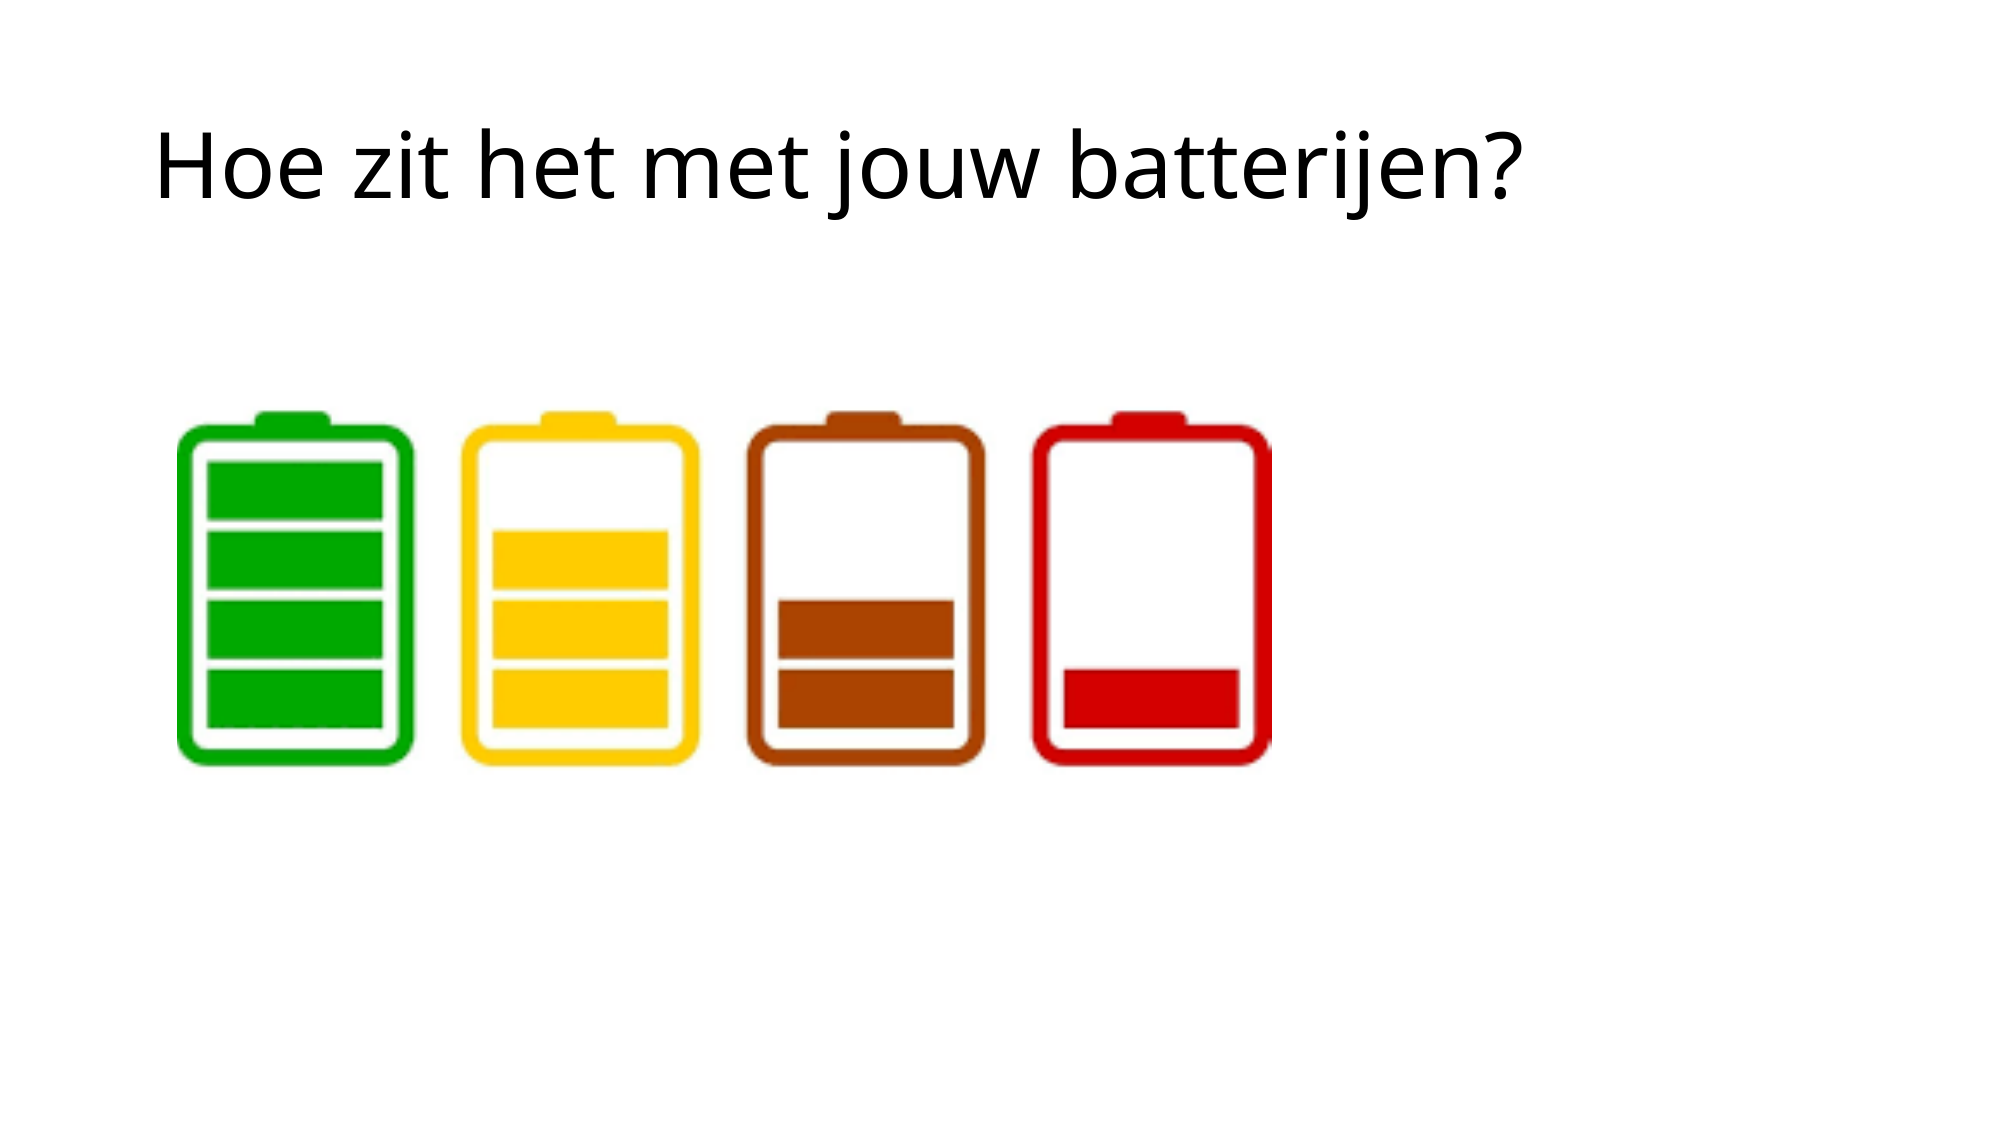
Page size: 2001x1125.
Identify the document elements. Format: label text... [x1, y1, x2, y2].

title Hoe zit het met jouw batterijen? [137, 59, 1863, 278]
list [177, 316, 1272, 864]
